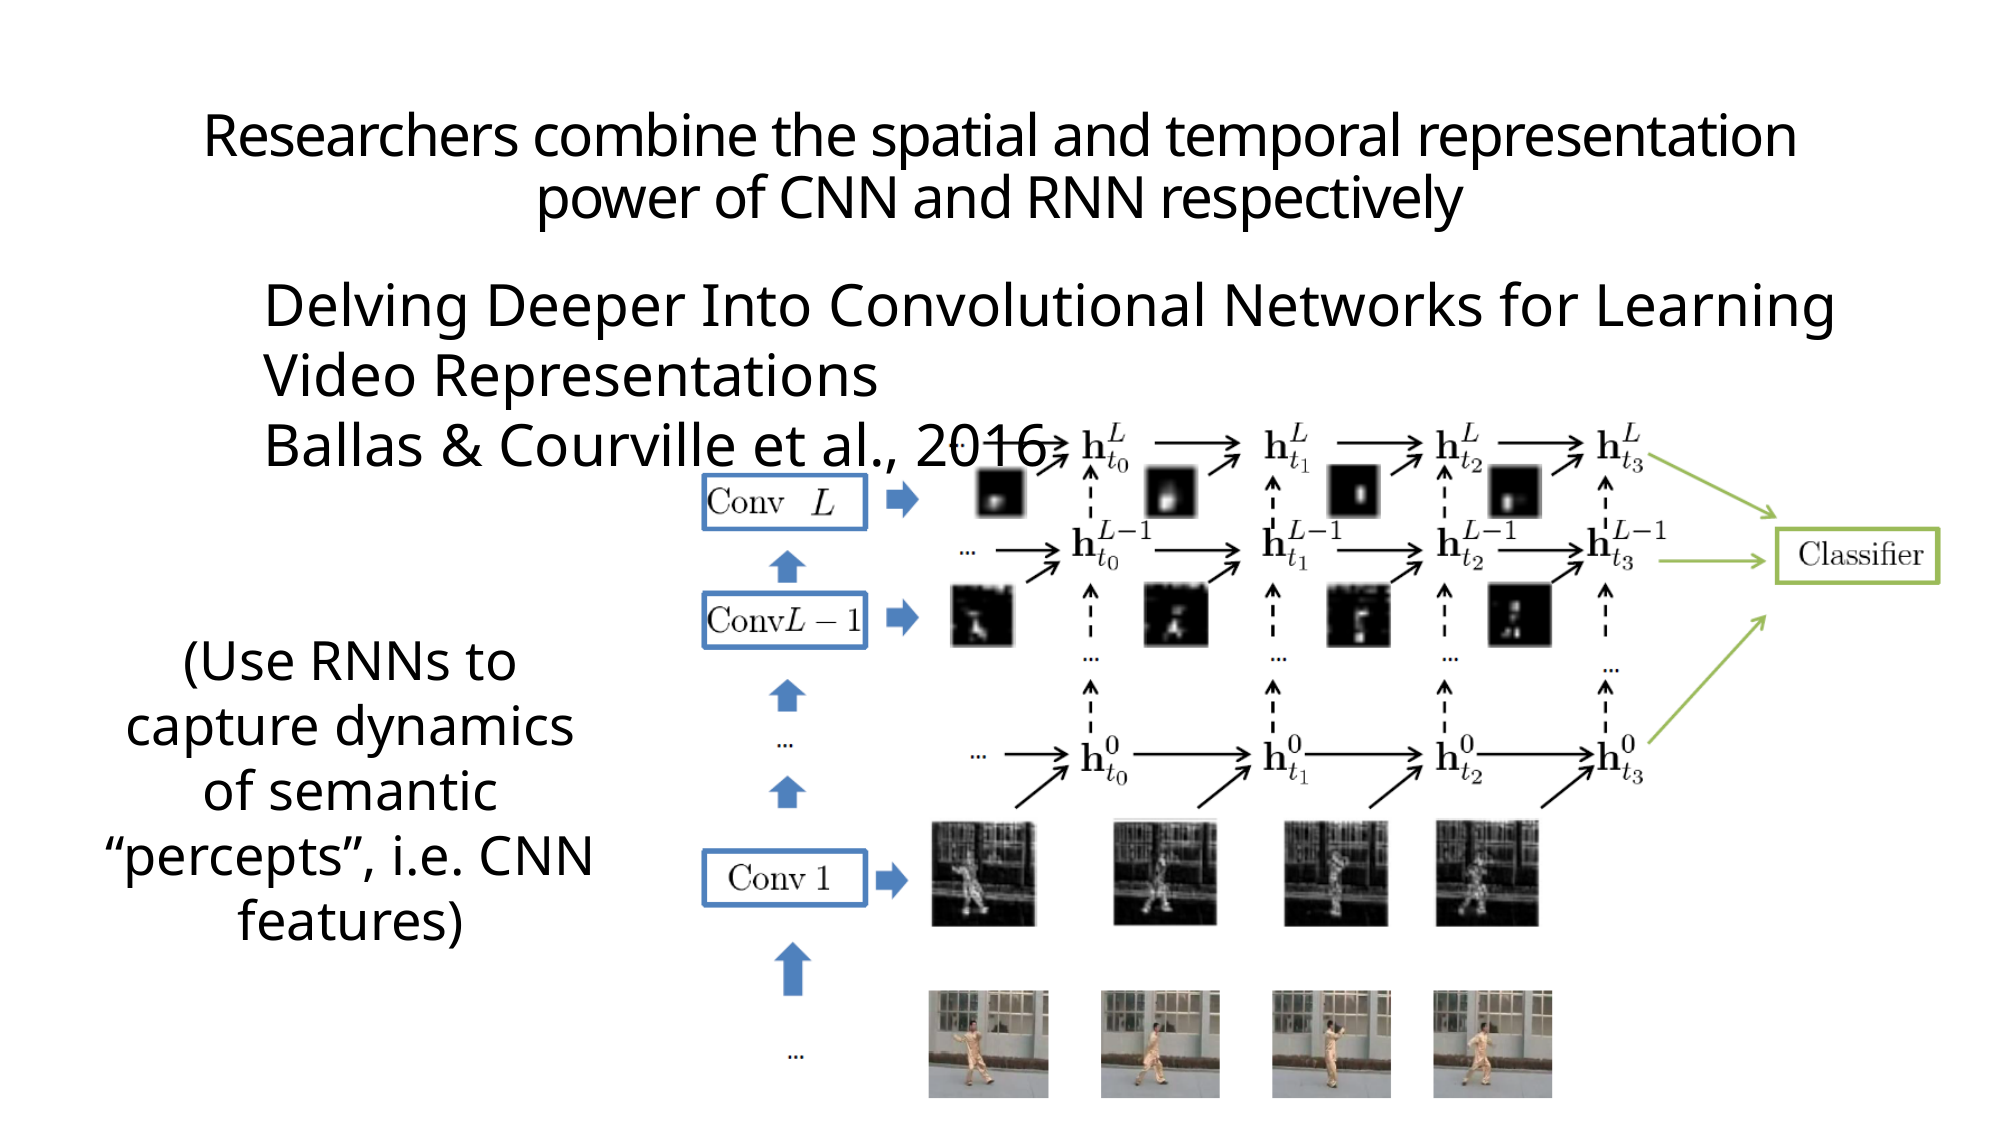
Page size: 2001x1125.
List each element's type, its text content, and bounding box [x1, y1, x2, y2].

text_box (Use RNNs to capture dynamics of semantic “percepts”, i.e. CNN features) [83, 619, 619, 959]
picture [659, 408, 1963, 1125]
text_box Delving Deeper Into Convolutional Networks for Learning Video Representations Ballas & Courville et al., 2016 [249, 261, 1874, 486]
title Researchers combine the spatial and temporal representation power of CNN and RNN respectively [137, 59, 1863, 278]
